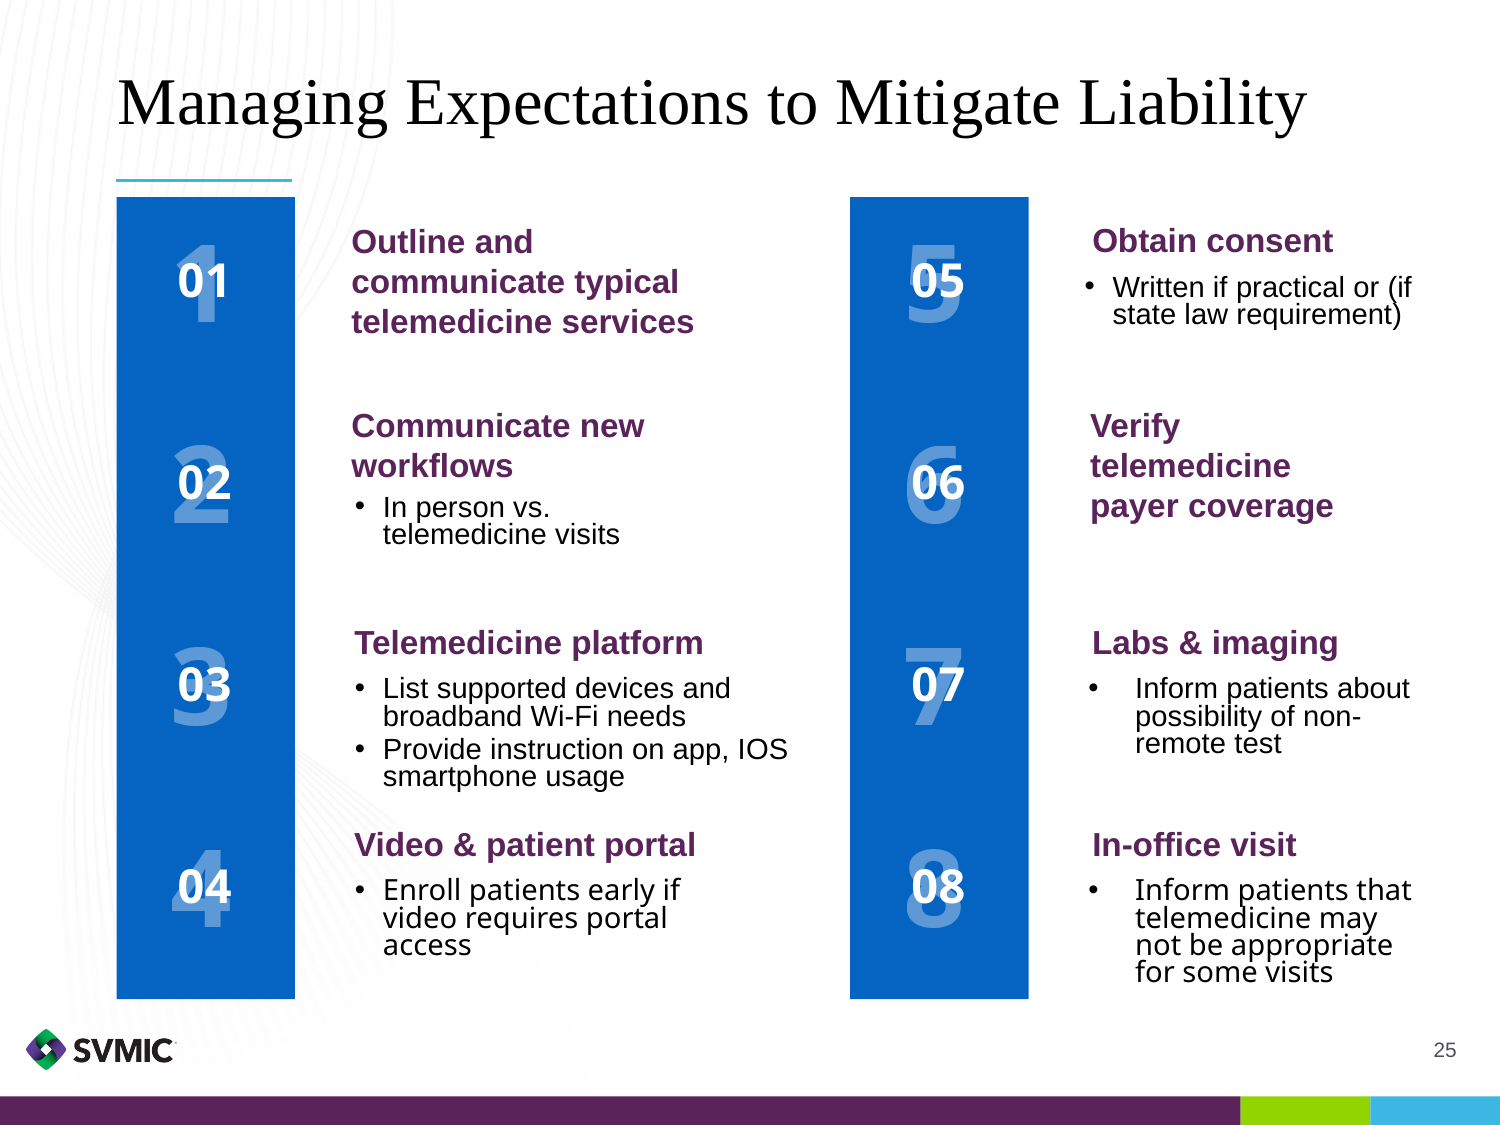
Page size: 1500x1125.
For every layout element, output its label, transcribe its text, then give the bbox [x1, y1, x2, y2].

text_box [116, 196, 1430, 1000]
picture [0, 0, 1500, 1096]
text_box Managing Expectations to Mitigate Liability [103, 59, 1397, 153]
